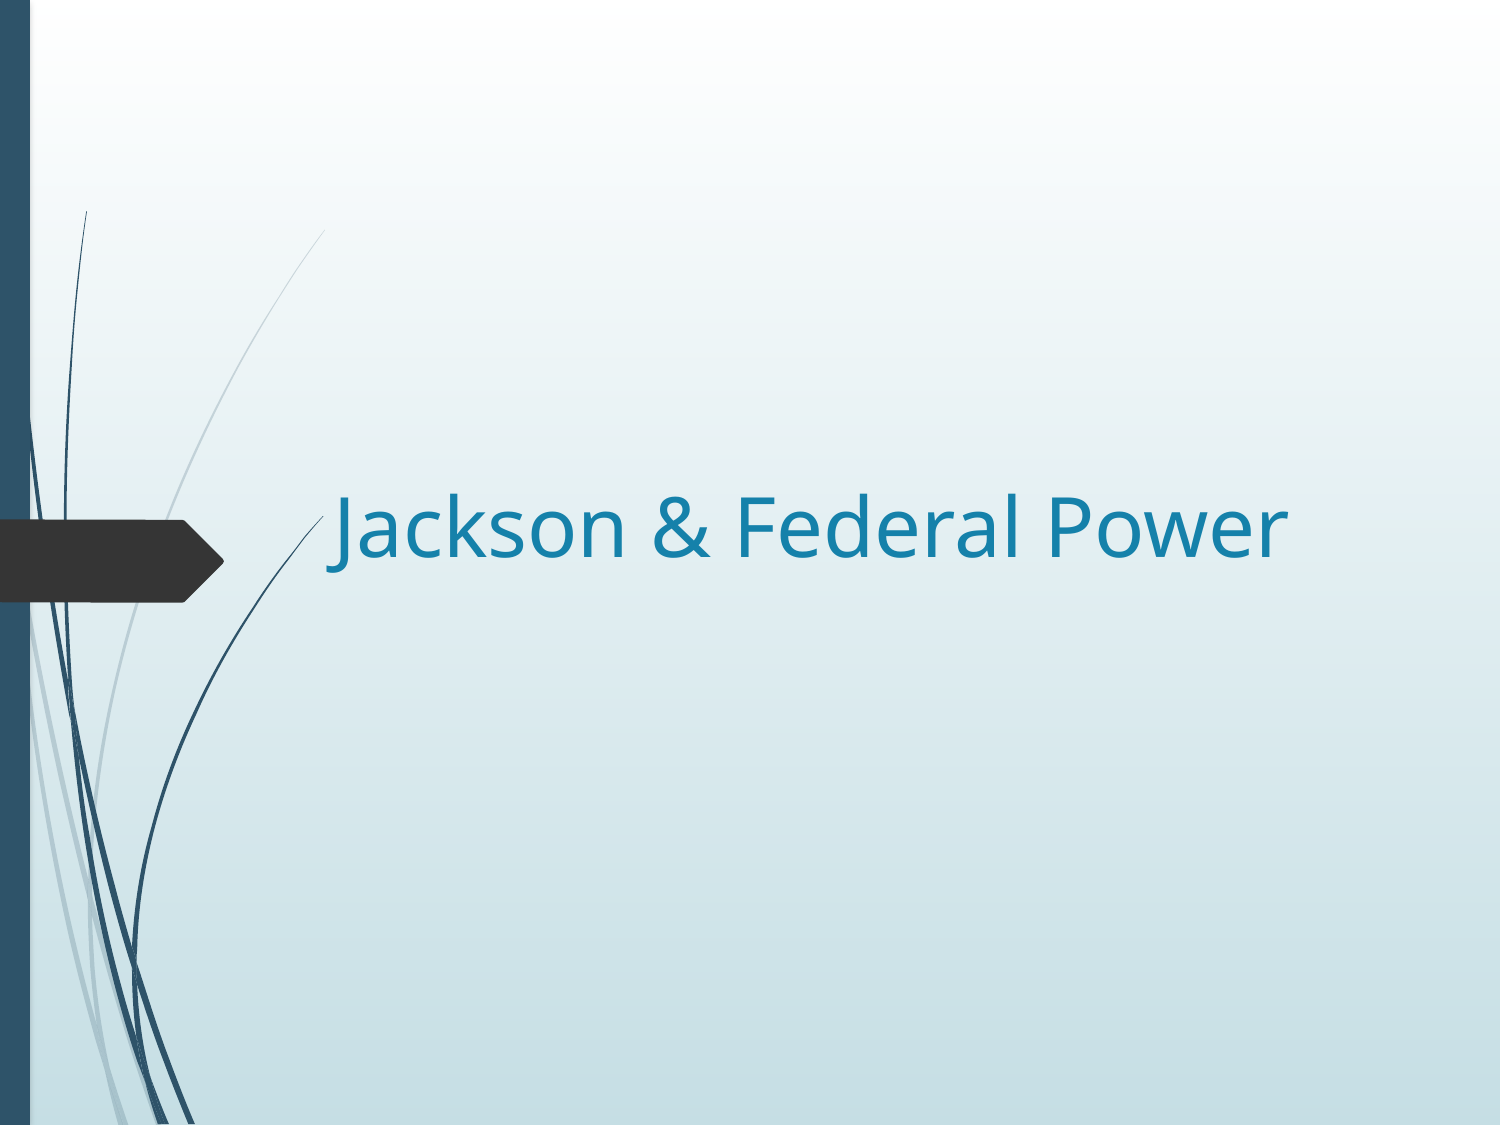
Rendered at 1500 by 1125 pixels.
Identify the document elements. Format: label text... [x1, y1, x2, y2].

title Jackson & Federal Power [318, 340, 1400, 582]
